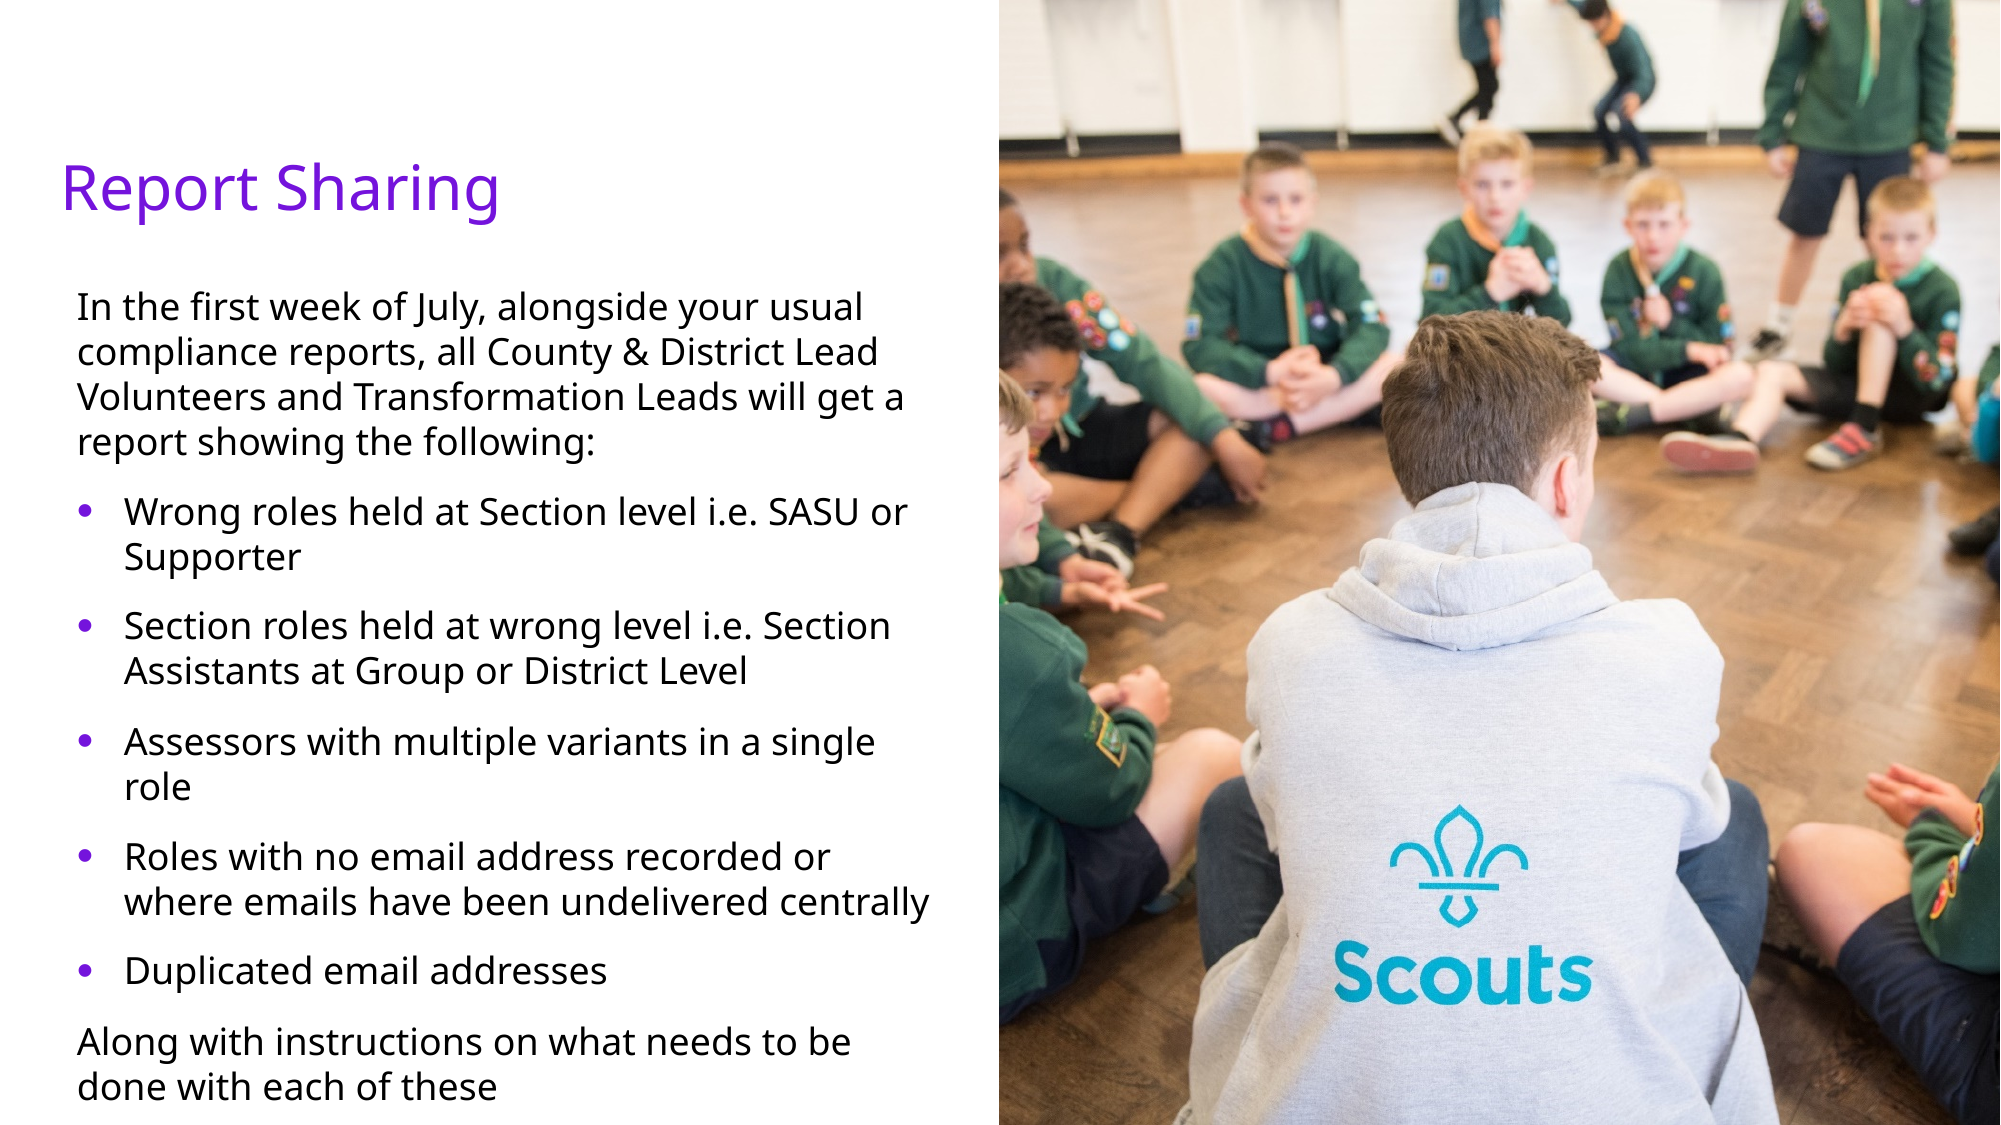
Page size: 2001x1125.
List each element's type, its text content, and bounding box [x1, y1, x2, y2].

text_box Report Sharing [60, 147, 915, 223]
picture [999, 0, 2000, 1125]
text_box In the first week of July, alongside your usual compliance reports, all County & District Lead Volunteers and Transformation Leads will get a report showing the following: Wrong roles held at Section level i.e. SASU or Supporter Section roles held at wrong level i.e. Section Assistants at Group or District Level Assessors with multiple variants in a single role Roles with no email address recorded or where emails have been undelivered centrally Duplicated email addresses Along with instructions on what needs to be done with each of these [60, 274, 950, 1116]
